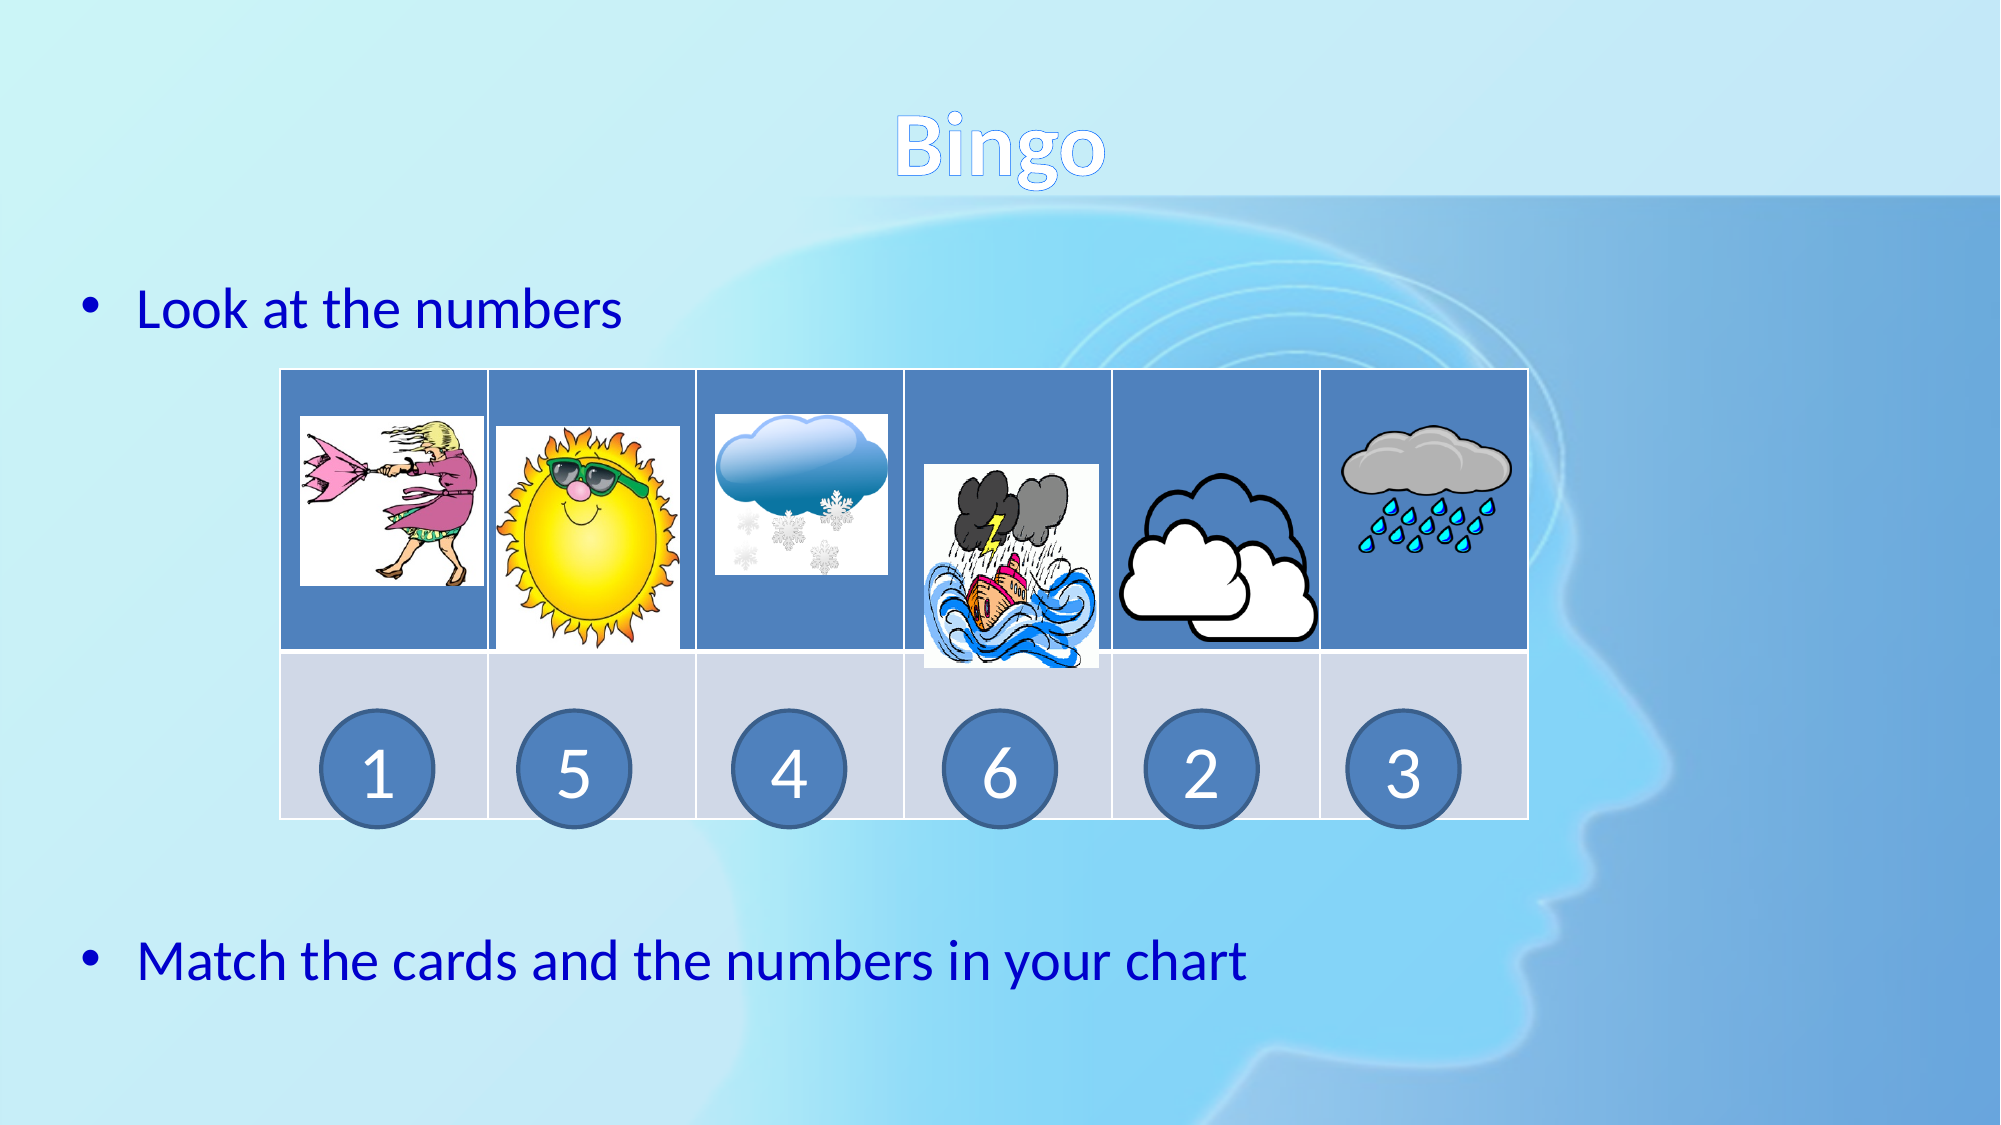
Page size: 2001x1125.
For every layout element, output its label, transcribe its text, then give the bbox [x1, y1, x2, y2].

text_box 6 [941, 708, 1059, 830]
table_cell [489, 654, 695, 818]
text_box 4 [731, 708, 848, 830]
list Look at the numbers Match the cards and the numbers in your chart [65, 262, 1900, 1099]
table_cell [905, 654, 1111, 818]
table_header [1321, 370, 1527, 649]
table_header [1113, 370, 1319, 649]
table_cell [1321, 654, 1527, 818]
table_cell [697, 654, 903, 818]
table_header [281, 370, 487, 649]
text_box 3 [1345, 708, 1462, 830]
table_header [697, 370, 903, 649]
table_header [905, 370, 1111, 649]
text_box 2 [1143, 708, 1260, 830]
text_box 1 [319, 708, 436, 830]
table_header [489, 370, 695, 649]
picture [0, 0, 2000, 1125]
title Bingo [99, 45, 1900, 233]
table_cell [1113, 654, 1319, 818]
text_box 5 [516, 708, 633, 830]
table_cell [281, 654, 487, 818]
